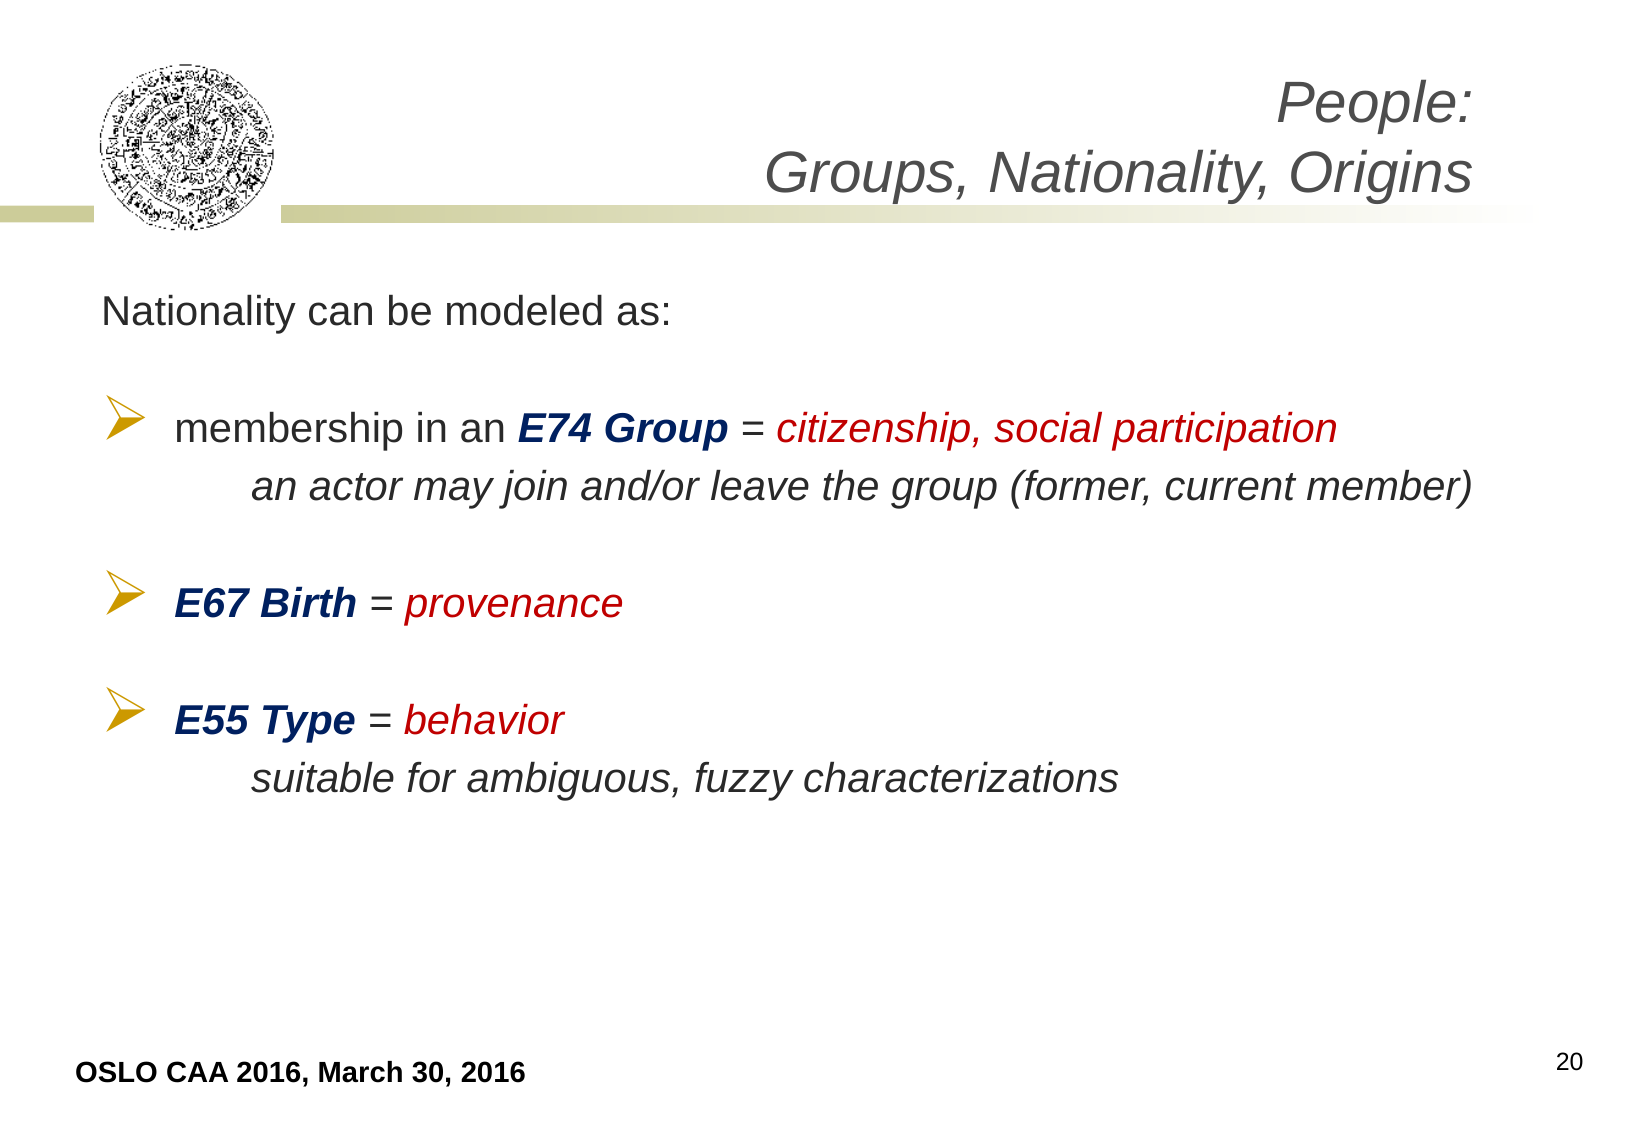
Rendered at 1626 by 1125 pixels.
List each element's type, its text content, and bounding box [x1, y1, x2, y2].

list Nationality can be modeled as: membership in an E74 Group = citizenship, social participation an actor may join and/or leave the group (former, current member) E67 Birth = provenance E55 Type = behavior suitable for ambiguous, fuzzy characterizations [85, 276, 1549, 1002]
slide_number 20 [1524, 1037, 1599, 1100]
text_box People: Groups, Nationality, Origins [316, 18, 1490, 212]
